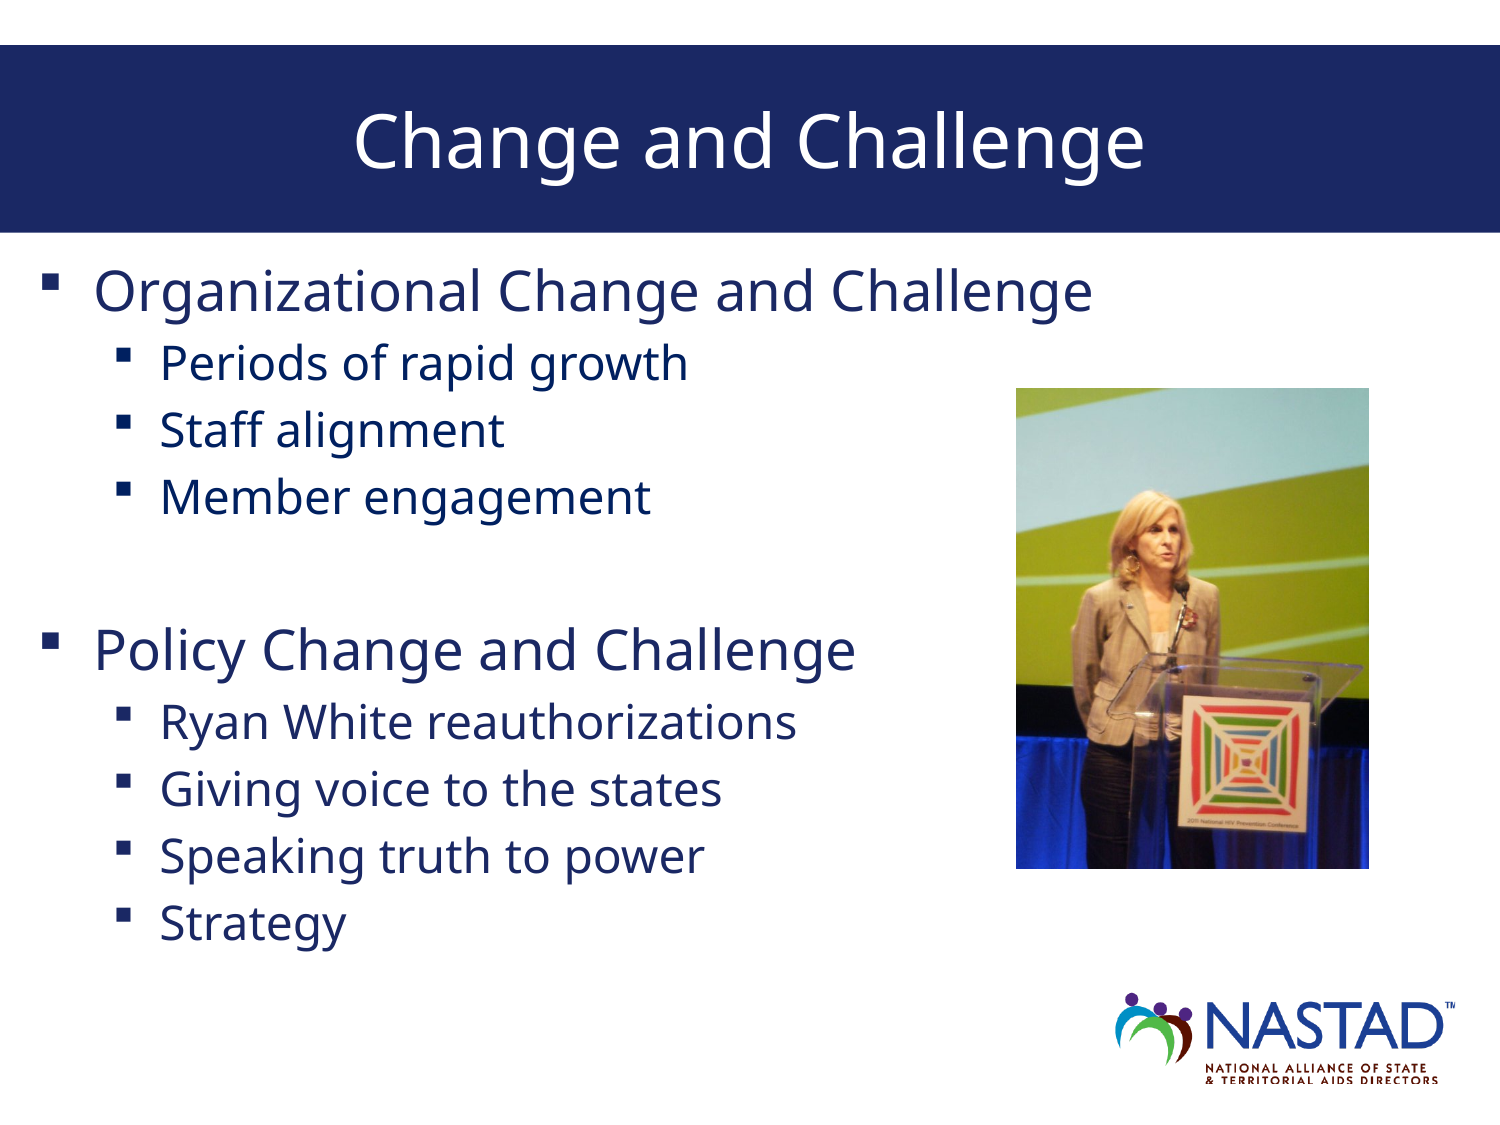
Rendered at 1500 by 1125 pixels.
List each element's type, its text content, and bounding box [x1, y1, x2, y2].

picture [1115, 992, 1456, 1084]
title Change and Challenge [0, 45, 1500, 233]
picture [1015, 388, 1369, 869]
text_box Organizational Change and Challenge Periods of rapid growth Staff alignment Member engagement Policy Change and Challenge Ryan White reauthorizations Giving voice to the states Speaking truth to power Strategy [22, 247, 1488, 1083]
